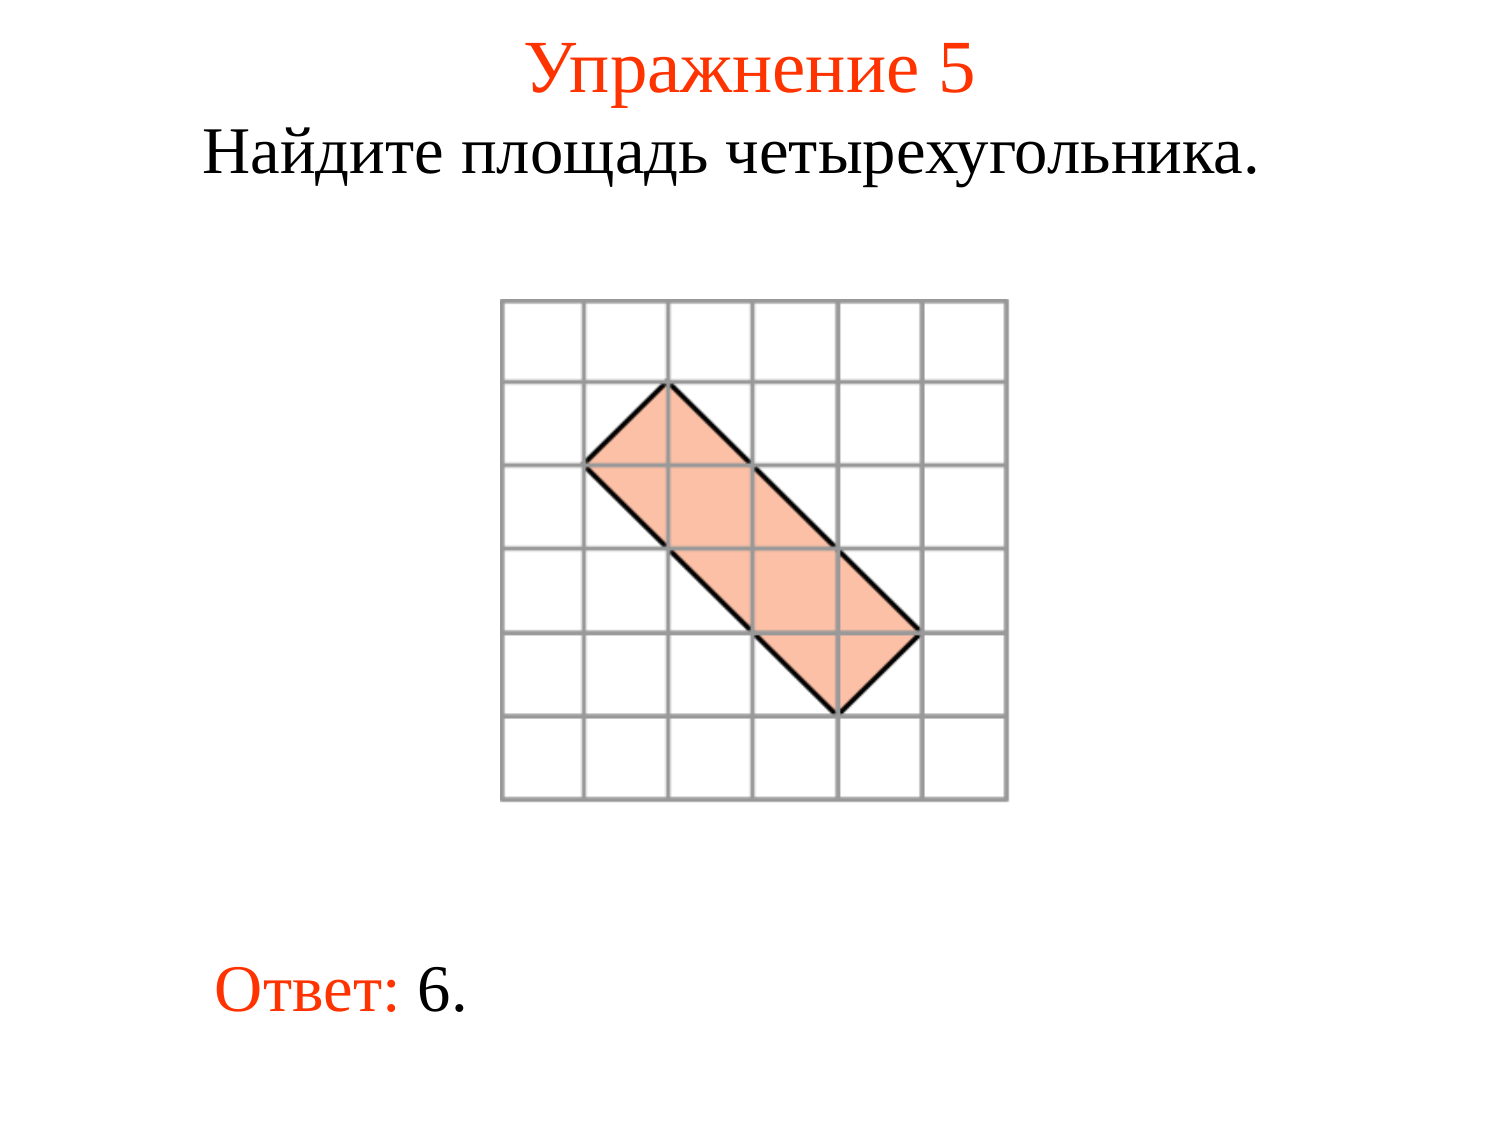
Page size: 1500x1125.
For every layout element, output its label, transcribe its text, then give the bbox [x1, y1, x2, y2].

text_box Найдите площадь четырехугольника. [37, 99, 1475, 195]
picture [499, 299, 1011, 804]
title Упражнение 5 [112, 24, 1388, 99]
text_box Ответ: 6. [49, 937, 1463, 1033]
